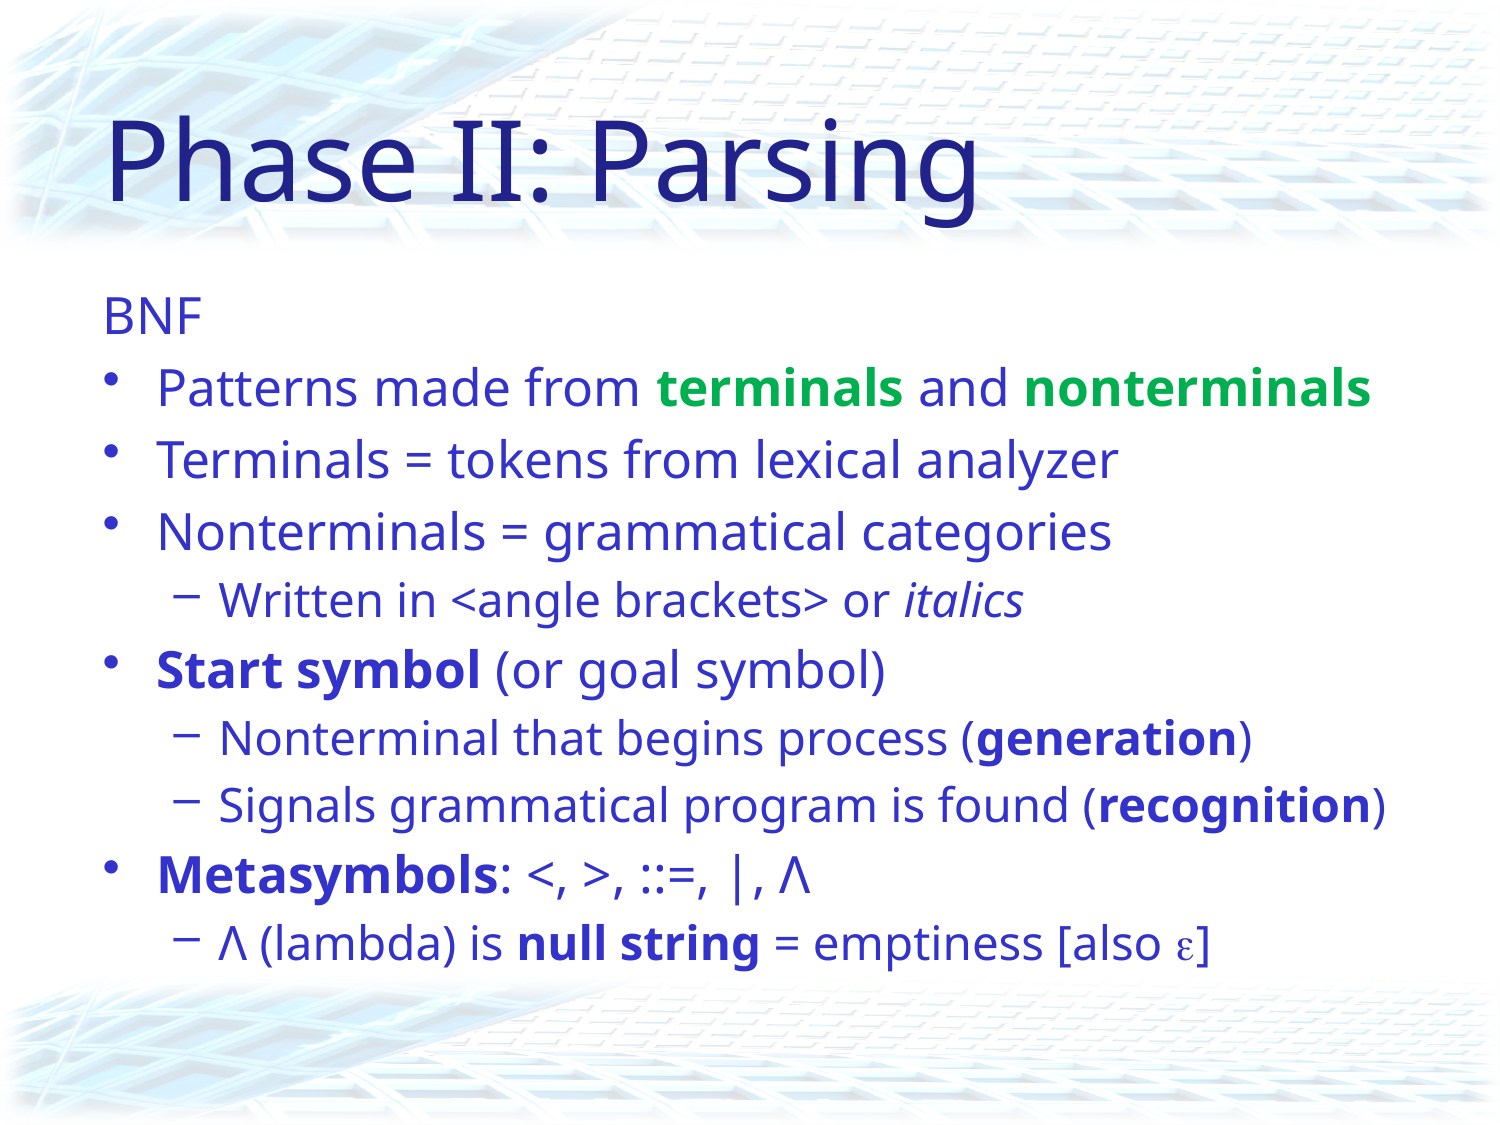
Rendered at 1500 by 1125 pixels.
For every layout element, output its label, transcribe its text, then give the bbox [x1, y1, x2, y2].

list BNF Patterns made from terminals and nonterminals Terminals = tokens from lexical analyzer Nonterminals = grammatical categories Written in <angle brackets> or italics Start symbol (or goal symbol) Nonterminal that begins process (generation) Signals grammatical program is found (recognition) Metasymbols: <, >, ::=, |, Λ Λ (lambda) is null string = emptiness [also ] [87, 275, 1413, 1025]
title Phase II: Parsing [87, 62, 1413, 250]
